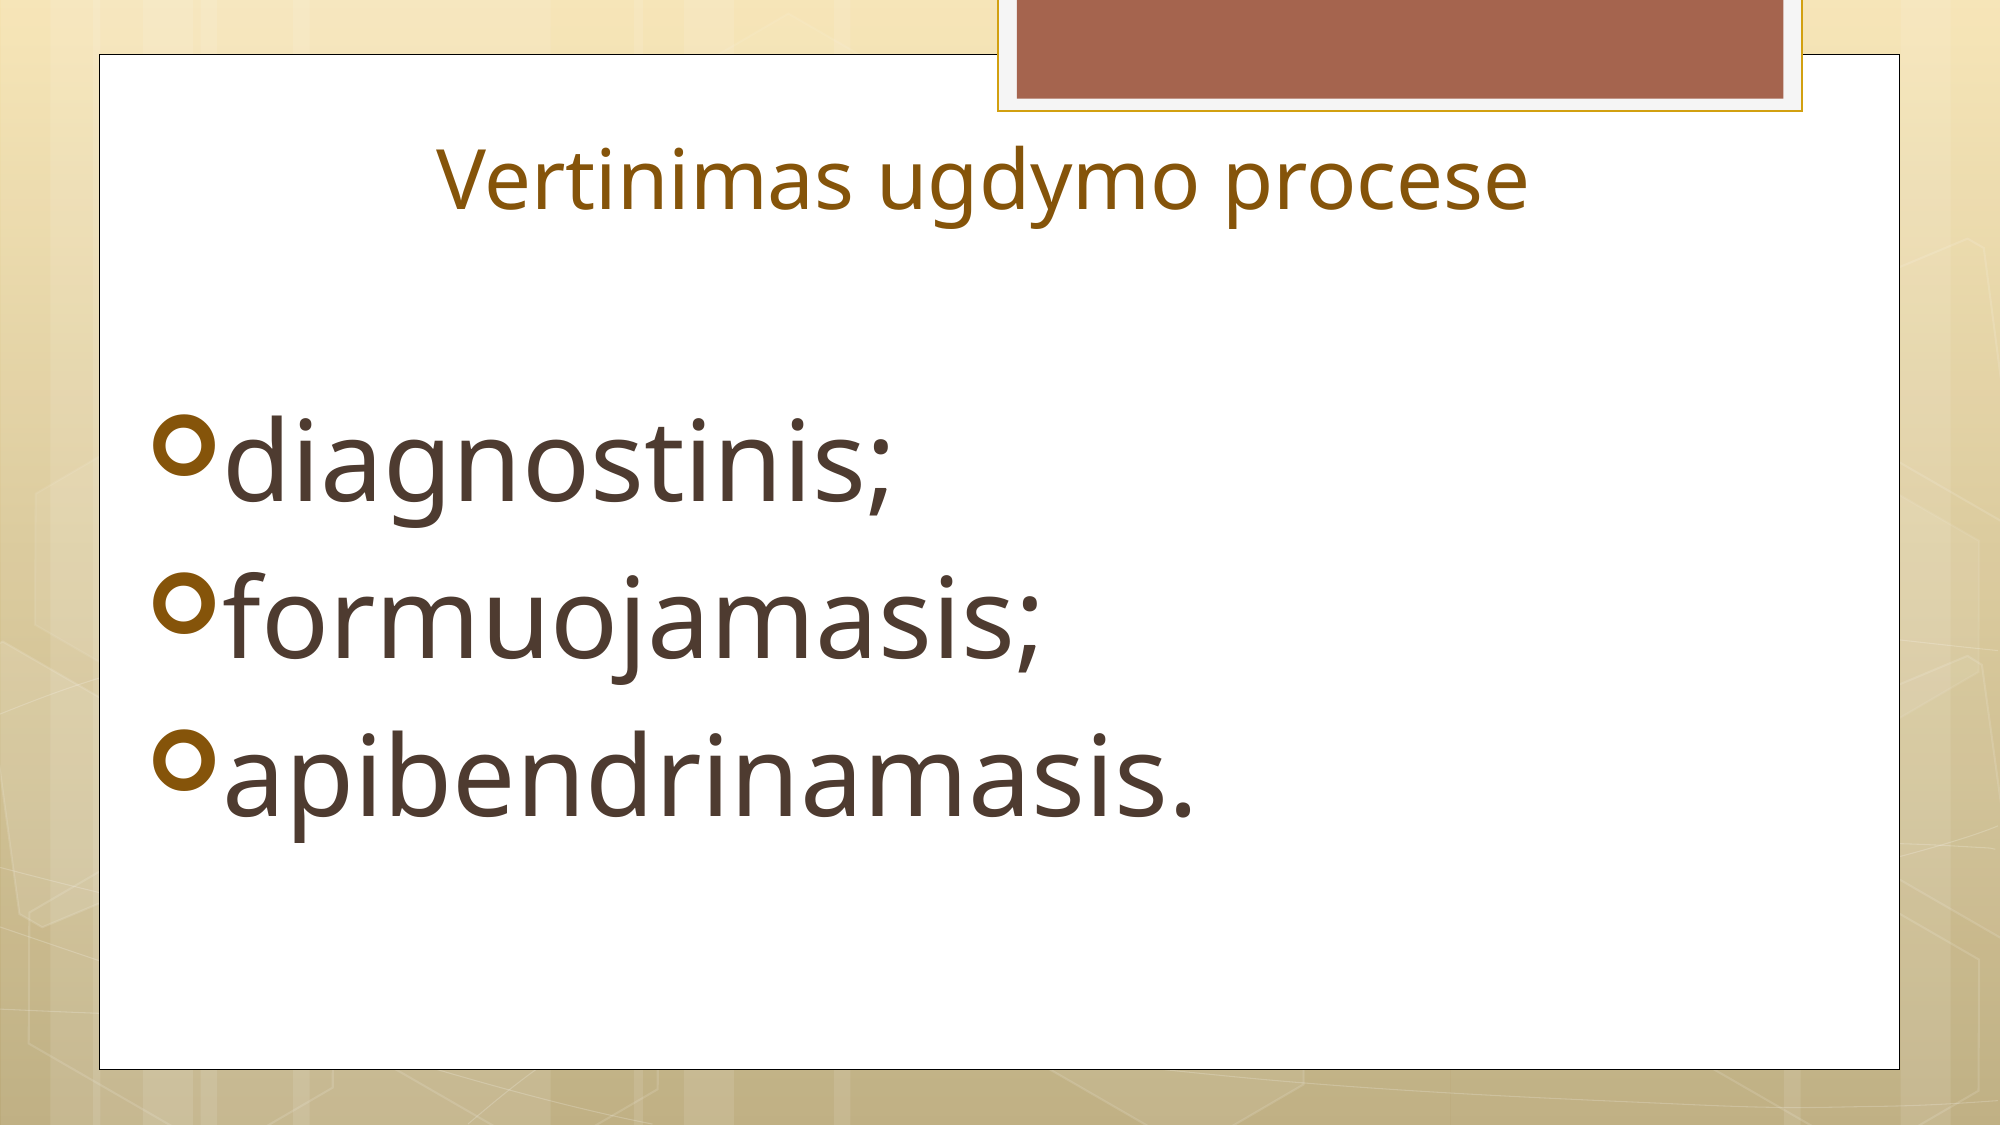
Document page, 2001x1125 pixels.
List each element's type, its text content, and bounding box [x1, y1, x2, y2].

title Vertinimas ugdymo procese [120, 118, 1870, 234]
list diagnostinis; formuojamasis; apibendrinamasis. [120, 381, 1870, 1042]
